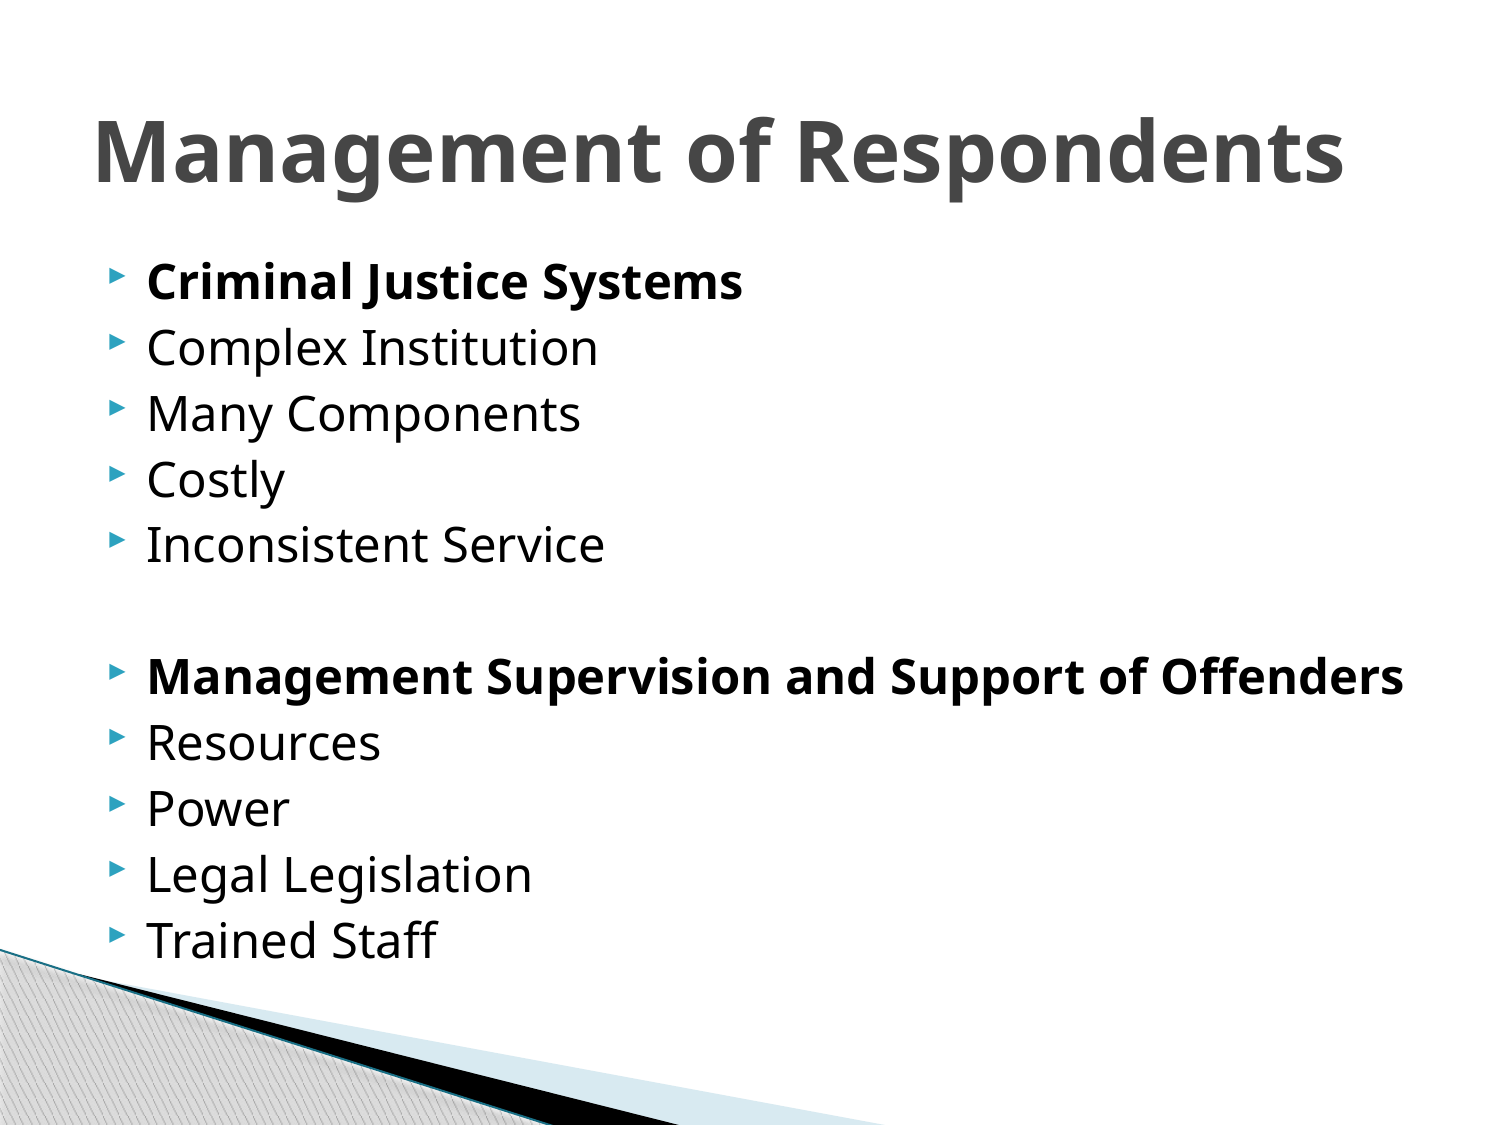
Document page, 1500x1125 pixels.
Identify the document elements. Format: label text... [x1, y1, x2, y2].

title Management of Respondents [76, 54, 1427, 243]
list Criminal Justice Systems Complex Institution Many Components Costly Inconsistent Service Management Supervision and Support of Offenders Resources Power Legal Legislation Trained Staff [75, 243, 1425, 986]
